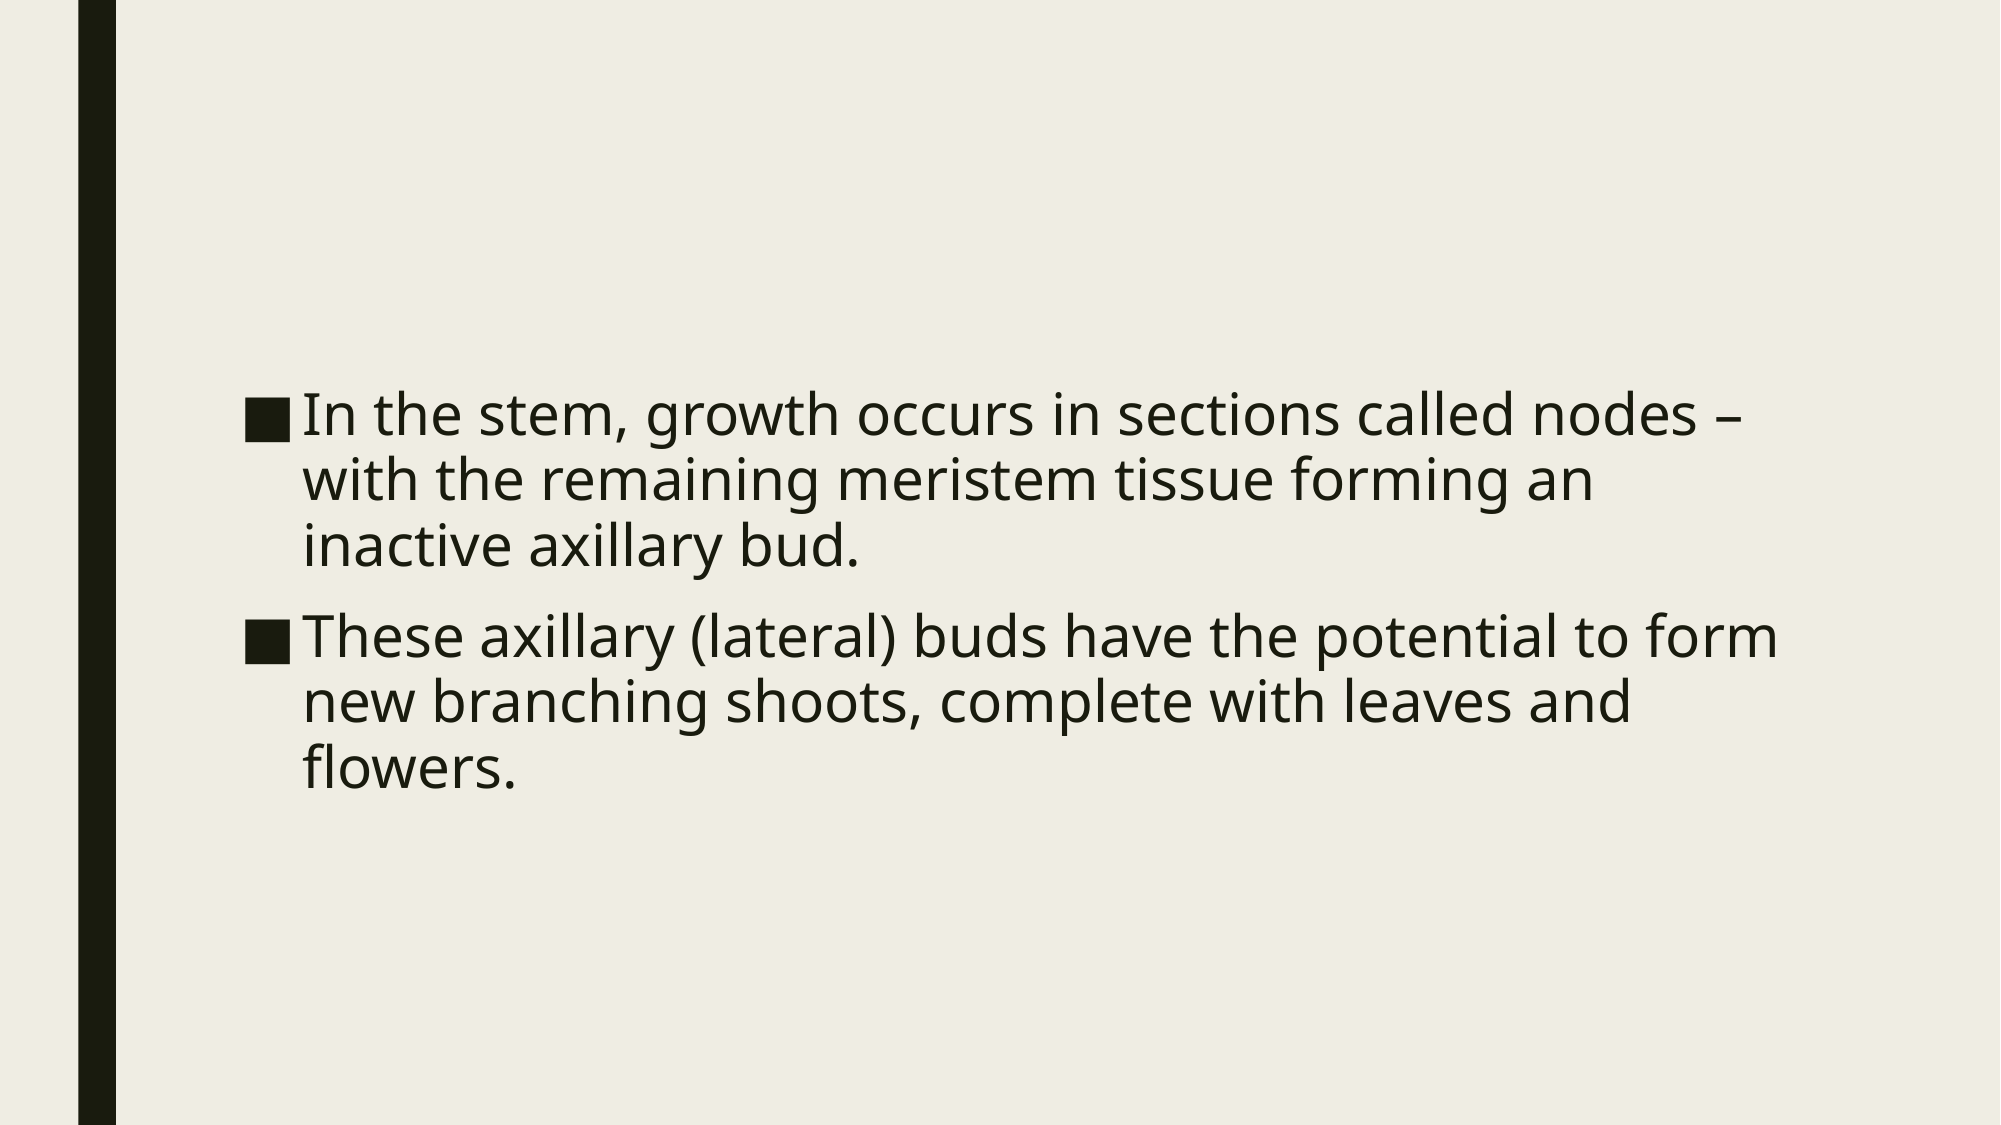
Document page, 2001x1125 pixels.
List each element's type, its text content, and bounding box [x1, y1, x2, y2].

list In the stem, growth occurs in sections called nodes – with the remaining meristem tissue forming an inactive axillary bud. These axillary (lateral) buds have the potential to form new branching shoots, complete with leaves and flowers. [225, 375, 1800, 963]
